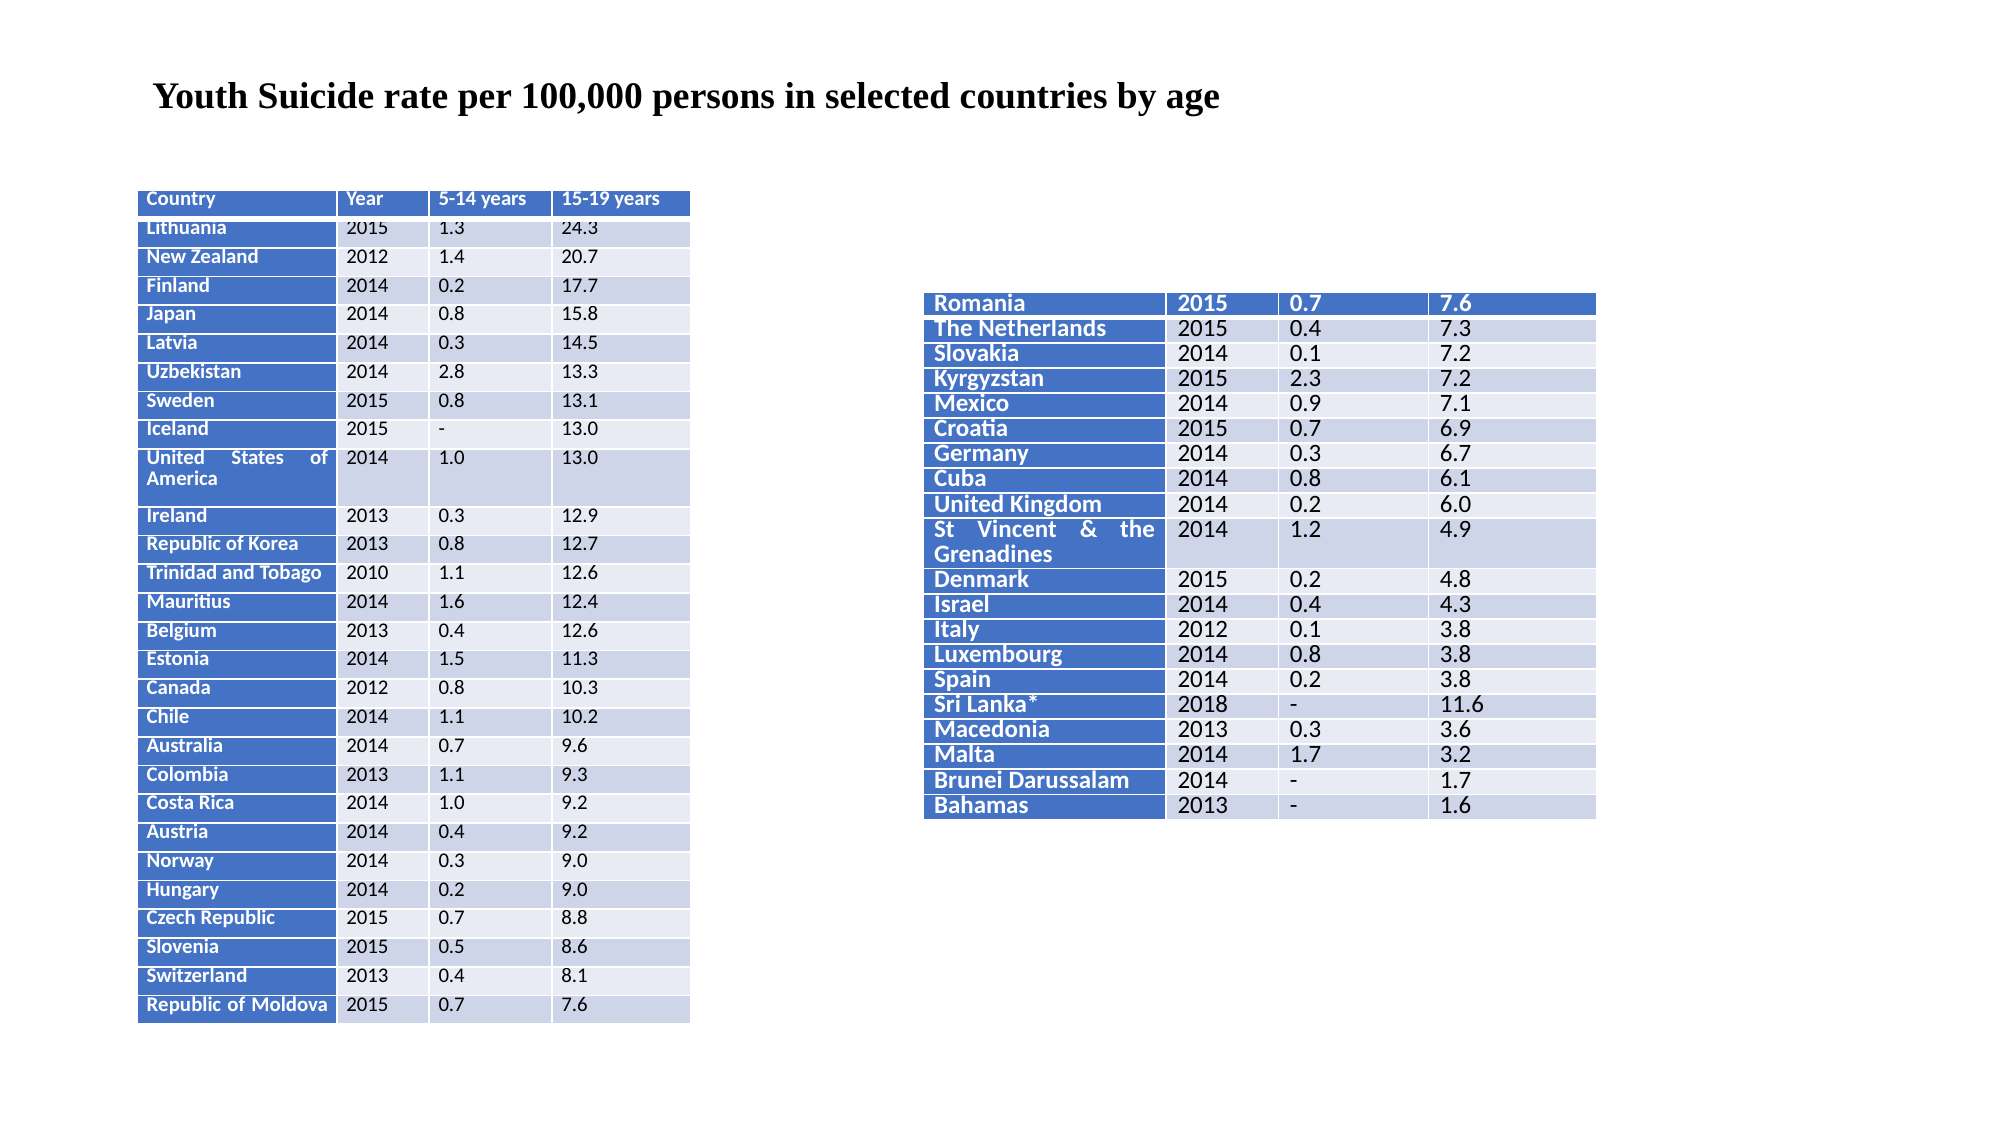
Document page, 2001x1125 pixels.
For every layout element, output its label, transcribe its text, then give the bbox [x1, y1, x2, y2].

table_cell - [1279, 695, 1428, 718]
table_cell 10.2 [553, 709, 690, 736]
table_cell 2013 [338, 968, 428, 995]
table_cell 0.1 [1279, 620, 1428, 643]
table_cell 2014 [1167, 394, 1278, 417]
table_cell 0.3 [430, 335, 551, 362]
table_cell 2014 [1167, 745, 1278, 768]
table_cell 0.8 [1279, 469, 1428, 492]
table_cell - [1279, 795, 1428, 819]
table_cell 6.7 [1429, 444, 1596, 467]
table_cell 8.1 [553, 968, 690, 995]
table_cell 9.0 [553, 881, 690, 908]
table_cell Lithuania [138, 222, 336, 247]
table_cell Costa Rica [138, 795, 336, 822]
table_cell 12.7 [553, 536, 690, 563]
table_cell Mexico [924, 394, 1165, 417]
table_cell 1.0 [430, 795, 551, 822]
table_cell 1.6 [1429, 795, 1596, 819]
table_cell Kyrgyzstan [924, 369, 1165, 392]
table_cell 0.7 [430, 996, 551, 1023]
table_cell 2014 [338, 335, 428, 362]
table_cell 0.7 [1279, 419, 1428, 442]
table_cell 12.9 [553, 508, 690, 535]
table_cell New Zealand [138, 249, 336, 276]
table_cell 2013 [338, 536, 428, 563]
table_cell 2014 [338, 795, 428, 822]
table_header 2015 [1167, 293, 1278, 315]
table_cell 0.3 [1279, 720, 1428, 743]
table_cell 20.7 [553, 249, 690, 276]
table_cell 2014 [1167, 444, 1278, 467]
table_cell 7.1 [1429, 394, 1596, 417]
table_cell 0.2 [430, 881, 551, 908]
table_cell 2015 [338, 222, 428, 247]
table_cell Czech Republic [138, 910, 336, 937]
table_cell 14.5 [553, 335, 690, 362]
title Youth Suicide rate per 100,000 persons in selected countries by age [137, 59, 1863, 134]
table_cell 2013 [338, 623, 428, 650]
table_cell The Netherlands [924, 320, 1165, 342]
table_cell Slovenia [138, 939, 336, 966]
table_cell Cuba [924, 469, 1165, 492]
table_cell 0.3 [1279, 444, 1428, 467]
table_cell 11.6 [1429, 695, 1596, 718]
table_header Romania [924, 293, 1165, 315]
table_cell 1.3 [430, 222, 551, 247]
table_cell Iceland [138, 421, 336, 448]
table_cell 1.0 [430, 450, 551, 506]
table_cell 1.2 [1279, 519, 1428, 568]
table_cell 3.6 [1429, 720, 1596, 743]
table_cell 6.1 [1429, 469, 1596, 492]
table_cell 2018 [1167, 695, 1278, 718]
table_cell Macedonia [924, 720, 1165, 743]
table_cell 11.3 [553, 651, 690, 678]
table_cell 9.6 [553, 738, 690, 765]
table_cell 0.3 [430, 853, 551, 880]
table_cell Belgium [138, 623, 336, 650]
table_cell Slovakia [924, 344, 1165, 367]
table_header Country [138, 191, 336, 216]
table_cell 2014 [338, 881, 428, 908]
table_cell 13.0 [553, 450, 690, 506]
table_cell 2015 [1167, 569, 1278, 593]
table_cell United Kingdom [924, 494, 1165, 517]
table_cell Sweden [138, 392, 336, 419]
table_cell 8.6 [553, 939, 690, 966]
table_cell 0.7 [430, 738, 551, 765]
table_cell 0.1 [1279, 344, 1428, 367]
table_cell 2015 [338, 421, 428, 448]
table_cell 1.4 [430, 249, 551, 276]
table_cell 4.8 [1429, 569, 1596, 593]
table_cell 2015 [338, 392, 428, 419]
table_cell 2014 [338, 853, 428, 880]
table_header 5-14 years [430, 191, 551, 216]
table_cell Hungary [138, 881, 336, 908]
table_cell 12.4 [553, 594, 690, 621]
table_cell Australia [138, 738, 336, 765]
table_cell 2014 [338, 824, 428, 851]
table_cell Uzbekistan [138, 364, 336, 391]
table_cell 2014 [338, 277, 428, 304]
table_cell 0.4 [430, 824, 551, 851]
table_header 0.7 [1279, 293, 1428, 315]
table_cell 2014 [1167, 645, 1278, 668]
table_cell 2014 [1167, 770, 1278, 794]
table_cell - [430, 421, 551, 448]
table_cell 2014 [1167, 344, 1278, 367]
table_cell - [1279, 770, 1428, 794]
table_cell 4.9 [1429, 519, 1596, 568]
table_cell 0.7 [430, 910, 551, 937]
table_cell 7.2 [1429, 369, 1596, 392]
table_cell 9.0 [553, 853, 690, 880]
table_cell 0.2 [1279, 670, 1428, 693]
table_cell Trinidad and Tobago [138, 565, 336, 592]
table_cell 2012 [1167, 620, 1278, 643]
table_cell Estonia [138, 651, 336, 678]
table_cell 0.4 [430, 623, 551, 650]
table_cell Italy [924, 620, 1165, 643]
table_cell 0.8 [430, 536, 551, 563]
table_cell United States of America [138, 450, 336, 506]
table_cell 24.3 [553, 222, 690, 247]
table_cell 1.1 [430, 766, 551, 793]
table_cell 17.7 [553, 277, 690, 304]
table_cell 7.3 [1429, 320, 1596, 342]
table_cell 2014 [1167, 519, 1278, 568]
table_cell Malta [924, 745, 1165, 768]
table_cell Israel [924, 595, 1165, 618]
table_cell 2013 [1167, 720, 1278, 743]
table_cell Republic of Korea [138, 536, 336, 563]
table_cell 2014 [1167, 494, 1278, 517]
table_cell 0.4 [1279, 595, 1428, 618]
table_cell St Vincent & the Grenadines [924, 519, 1165, 568]
table_cell Luxembourg [924, 645, 1165, 668]
table_cell 2014 [338, 364, 428, 391]
table_cell Denmark [924, 569, 1165, 593]
table_cell Spain [924, 670, 1165, 693]
table_cell 2013 [338, 766, 428, 793]
table_cell 2014 [1167, 595, 1278, 618]
table_cell 9.2 [553, 824, 690, 851]
table_cell Latvia [138, 335, 336, 362]
table_cell 1.6 [430, 594, 551, 621]
table_cell 2014 [338, 450, 428, 506]
table_cell Canada [138, 680, 336, 707]
table_cell 1.1 [430, 709, 551, 736]
table_cell Brunei Darussalam [924, 770, 1165, 794]
table_cell 2014 [338, 738, 428, 765]
table_cell Japan [138, 306, 336, 333]
table_cell Republic of Moldova [138, 996, 336, 1023]
table_cell Austria [138, 824, 336, 851]
table_cell 0.8 [430, 306, 551, 333]
table_cell 7.2 [1429, 344, 1596, 367]
table_cell 2015 [338, 996, 428, 1023]
table_cell 1.5 [430, 651, 551, 678]
table_cell 2014 [338, 651, 428, 678]
table_cell 2015 [1167, 320, 1278, 342]
table_cell Norway [138, 853, 336, 880]
table_cell 12.6 [553, 623, 690, 650]
table_cell 2013 [338, 508, 428, 535]
table_cell Germany [924, 444, 1165, 467]
table_header 15-19 years [553, 191, 690, 216]
table_cell 3.8 [1429, 620, 1596, 643]
table_header 7.6 [1429, 293, 1596, 315]
table_cell 2012 [338, 680, 428, 707]
table_cell 7.6 [553, 996, 690, 1023]
table_cell Sri Lanka* [924, 695, 1165, 718]
table_cell 8.8 [553, 910, 690, 937]
table_cell 2014 [1167, 469, 1278, 492]
table_cell Switzerland [138, 968, 336, 995]
table_cell 4.3 [1429, 595, 1596, 618]
table_cell 15.8 [553, 306, 690, 333]
table_cell 2015 [1167, 419, 1278, 442]
table_cell 0.2 [1279, 569, 1428, 593]
table_cell 13.1 [553, 392, 690, 419]
table_cell Chile [138, 709, 336, 736]
table_cell 3.8 [1429, 670, 1596, 693]
table_cell 2014 [338, 306, 428, 333]
table_cell 1.1 [430, 565, 551, 592]
table_cell 2014 [338, 594, 428, 621]
table_cell 3.2 [1429, 745, 1596, 768]
table_cell 0.2 [430, 277, 551, 304]
table_cell Ireland [138, 508, 336, 535]
table_cell 2014 [338, 709, 428, 736]
table_cell 0.8 [430, 680, 551, 707]
table_cell 9.2 [553, 795, 690, 822]
table_cell 2015 [1167, 369, 1278, 392]
table_cell 2010 [338, 565, 428, 592]
table_cell 2012 [338, 249, 428, 276]
table_cell 0.9 [1279, 394, 1428, 417]
table_cell 13.0 [553, 421, 690, 448]
table_cell 2015 [338, 910, 428, 937]
table_cell 6.9 [1429, 419, 1596, 442]
table_cell 0.2 [1279, 494, 1428, 517]
table_cell 12.6 [553, 565, 690, 592]
table_cell 10.3 [553, 680, 690, 707]
table_cell 2.3 [1279, 369, 1428, 392]
table_cell 3.8 [1429, 645, 1596, 668]
table_cell 0.3 [430, 508, 551, 535]
table_cell 2.8 [430, 364, 551, 391]
table_cell 0.5 [430, 939, 551, 966]
table_cell 0.4 [1279, 320, 1428, 342]
table_cell 1.7 [1429, 770, 1596, 794]
table_cell 2015 [338, 939, 428, 966]
table_cell 2014 [1167, 670, 1278, 693]
table_cell 2013 [1167, 795, 1278, 819]
table_cell 0.4 [430, 968, 551, 995]
table_cell Croatia [924, 419, 1165, 442]
table_cell Mauritius [138, 594, 336, 621]
table_cell 13.3 [553, 364, 690, 391]
table_cell 1.7 [1279, 745, 1428, 768]
table_cell Colombia [138, 766, 336, 793]
table_cell 0.8 [430, 392, 551, 419]
table_cell 9.3 [553, 766, 690, 793]
table_header Year [338, 191, 428, 216]
table_cell 0.8 [1279, 645, 1428, 668]
table_cell 6.0 [1429, 494, 1596, 517]
table_cell Bahamas [924, 795, 1165, 819]
table_cell Finland [138, 277, 336, 304]
